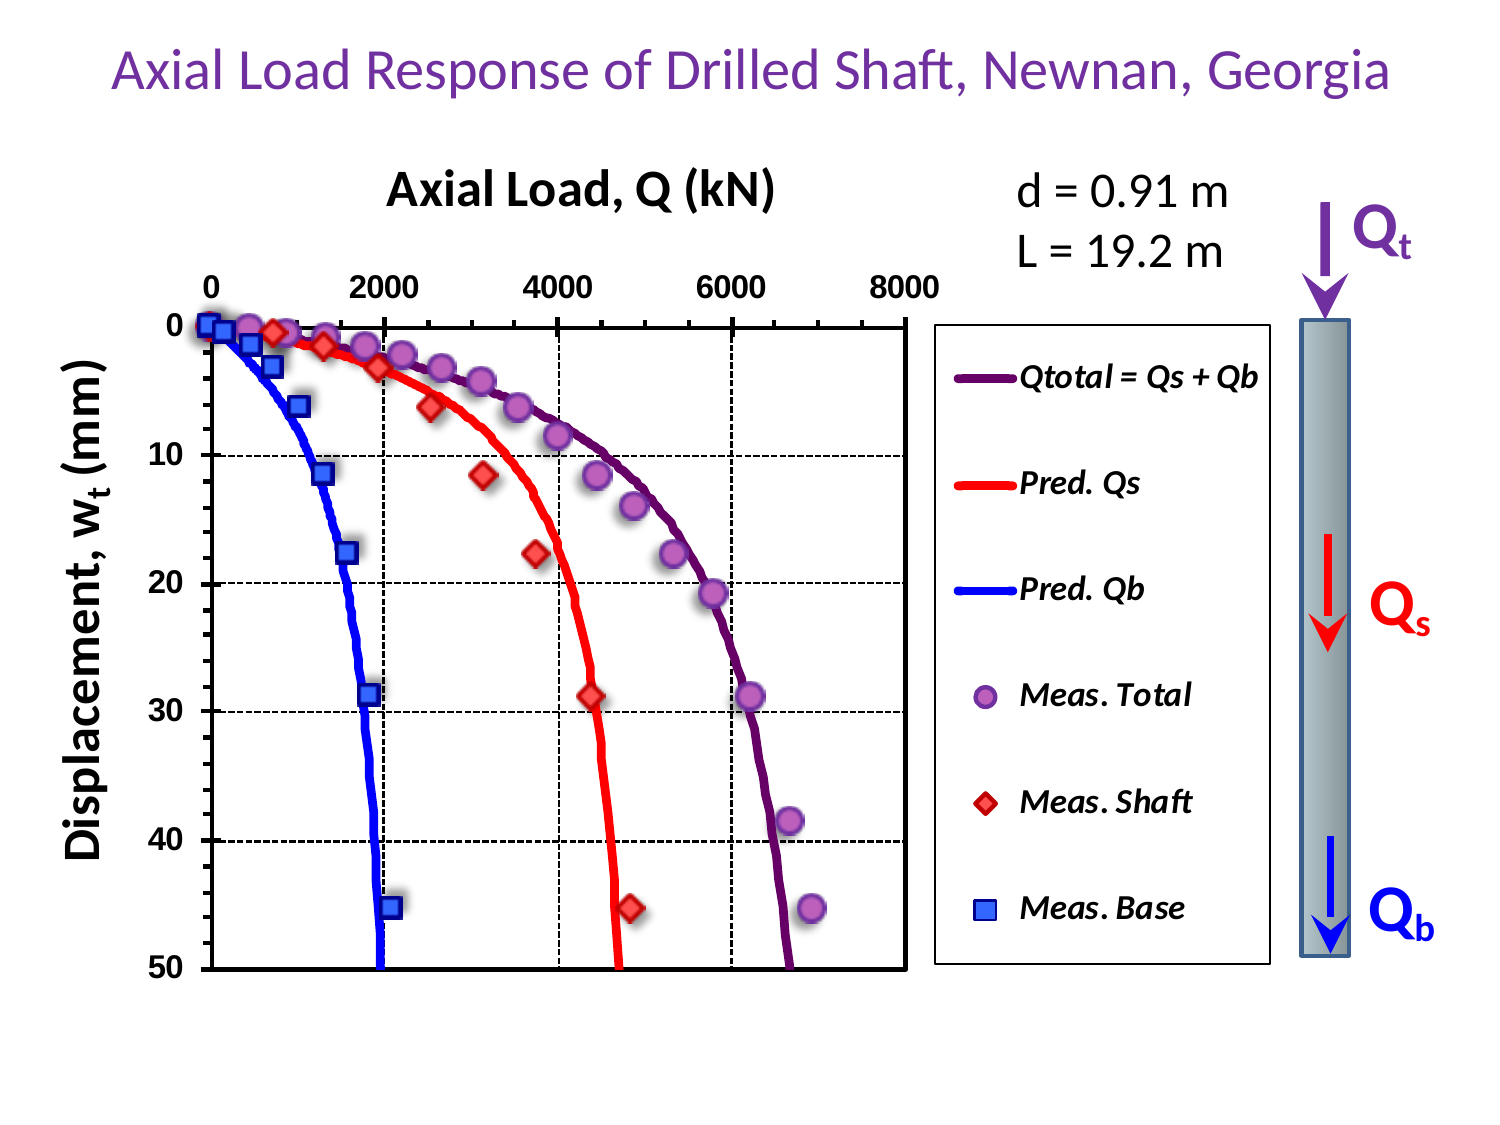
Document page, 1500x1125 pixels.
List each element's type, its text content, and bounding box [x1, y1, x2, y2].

text_box [1305, 318, 1351, 958]
text_box Qt [1338, 174, 1427, 275]
title Axial Load Response of Drilled Shaft, Newnan, Georgia [76, 15, 1427, 117]
picture [38, 133, 1301, 1022]
text_box Qs [1354, 551, 1446, 652]
text_box Qb [1353, 857, 1451, 957]
